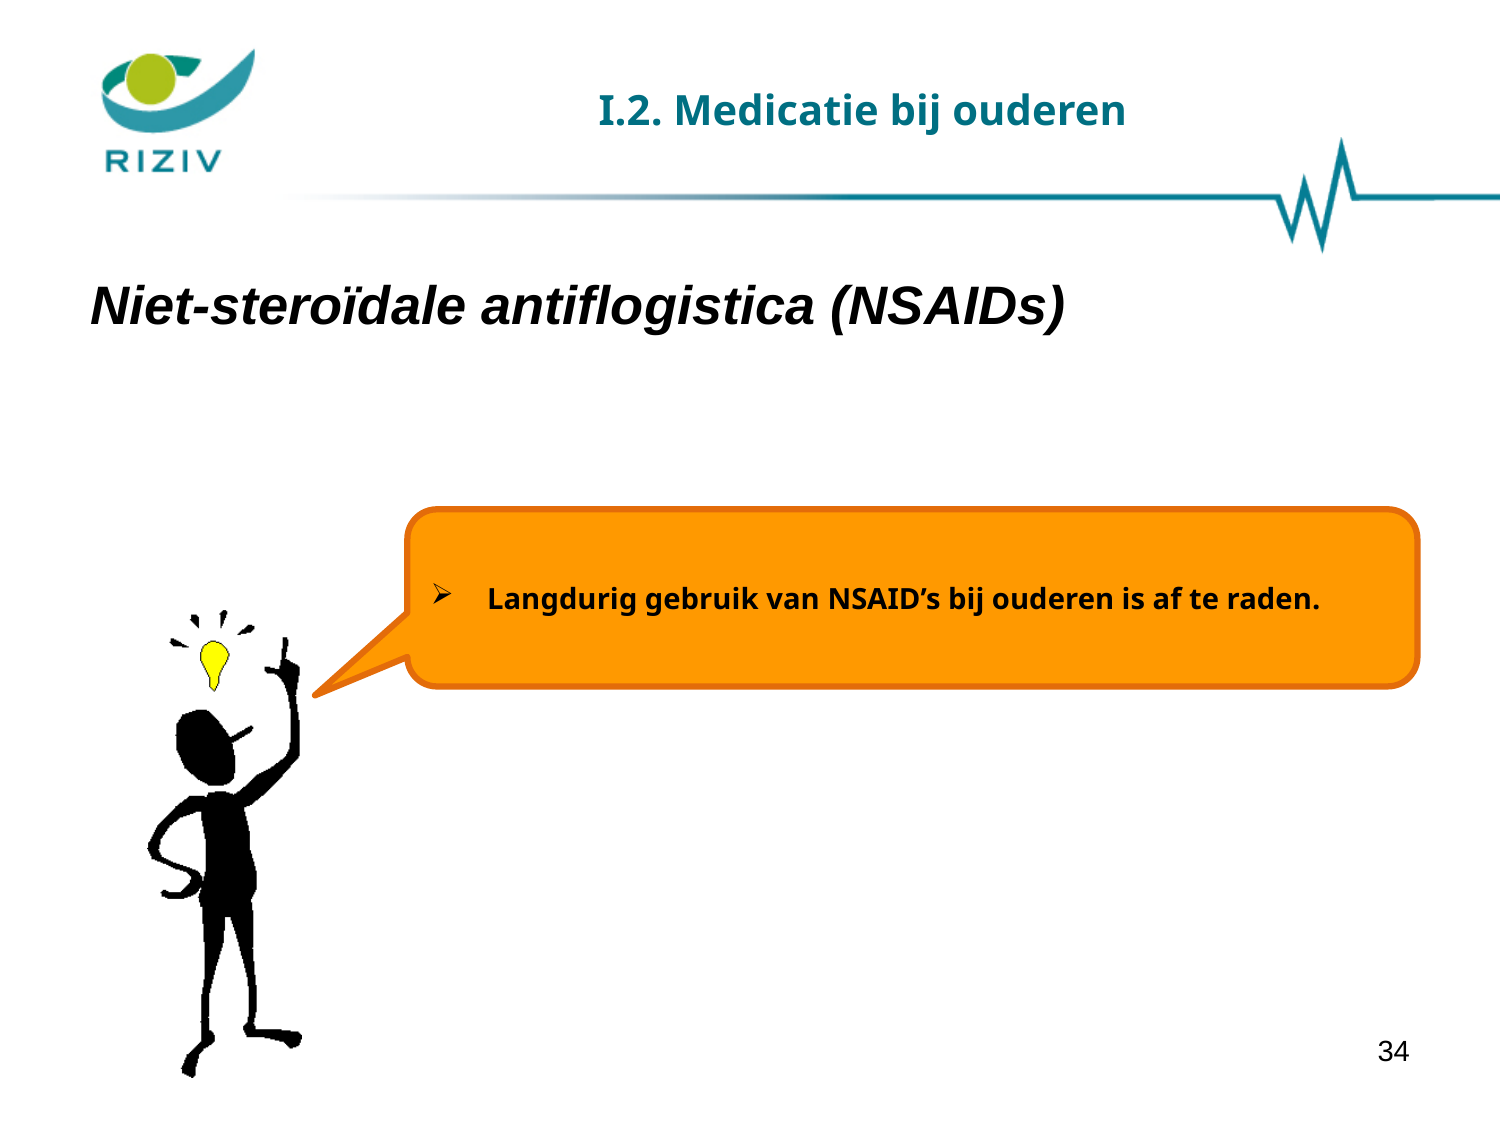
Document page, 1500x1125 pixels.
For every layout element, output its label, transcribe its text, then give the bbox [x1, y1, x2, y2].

slide_number 34 [1074, 1024, 1425, 1103]
title I.2. Medicatie bij ouderen [301, 45, 1425, 173]
text_box Langdurig gebruik van NSAID’s bij ouderen is af te raden. [313, 507, 1420, 698]
picture [53, 0, 1500, 255]
list Niet-steroïdale antiflogistica (NSAIDs) [75, 262, 1425, 1005]
picture [147, 609, 303, 1079]
